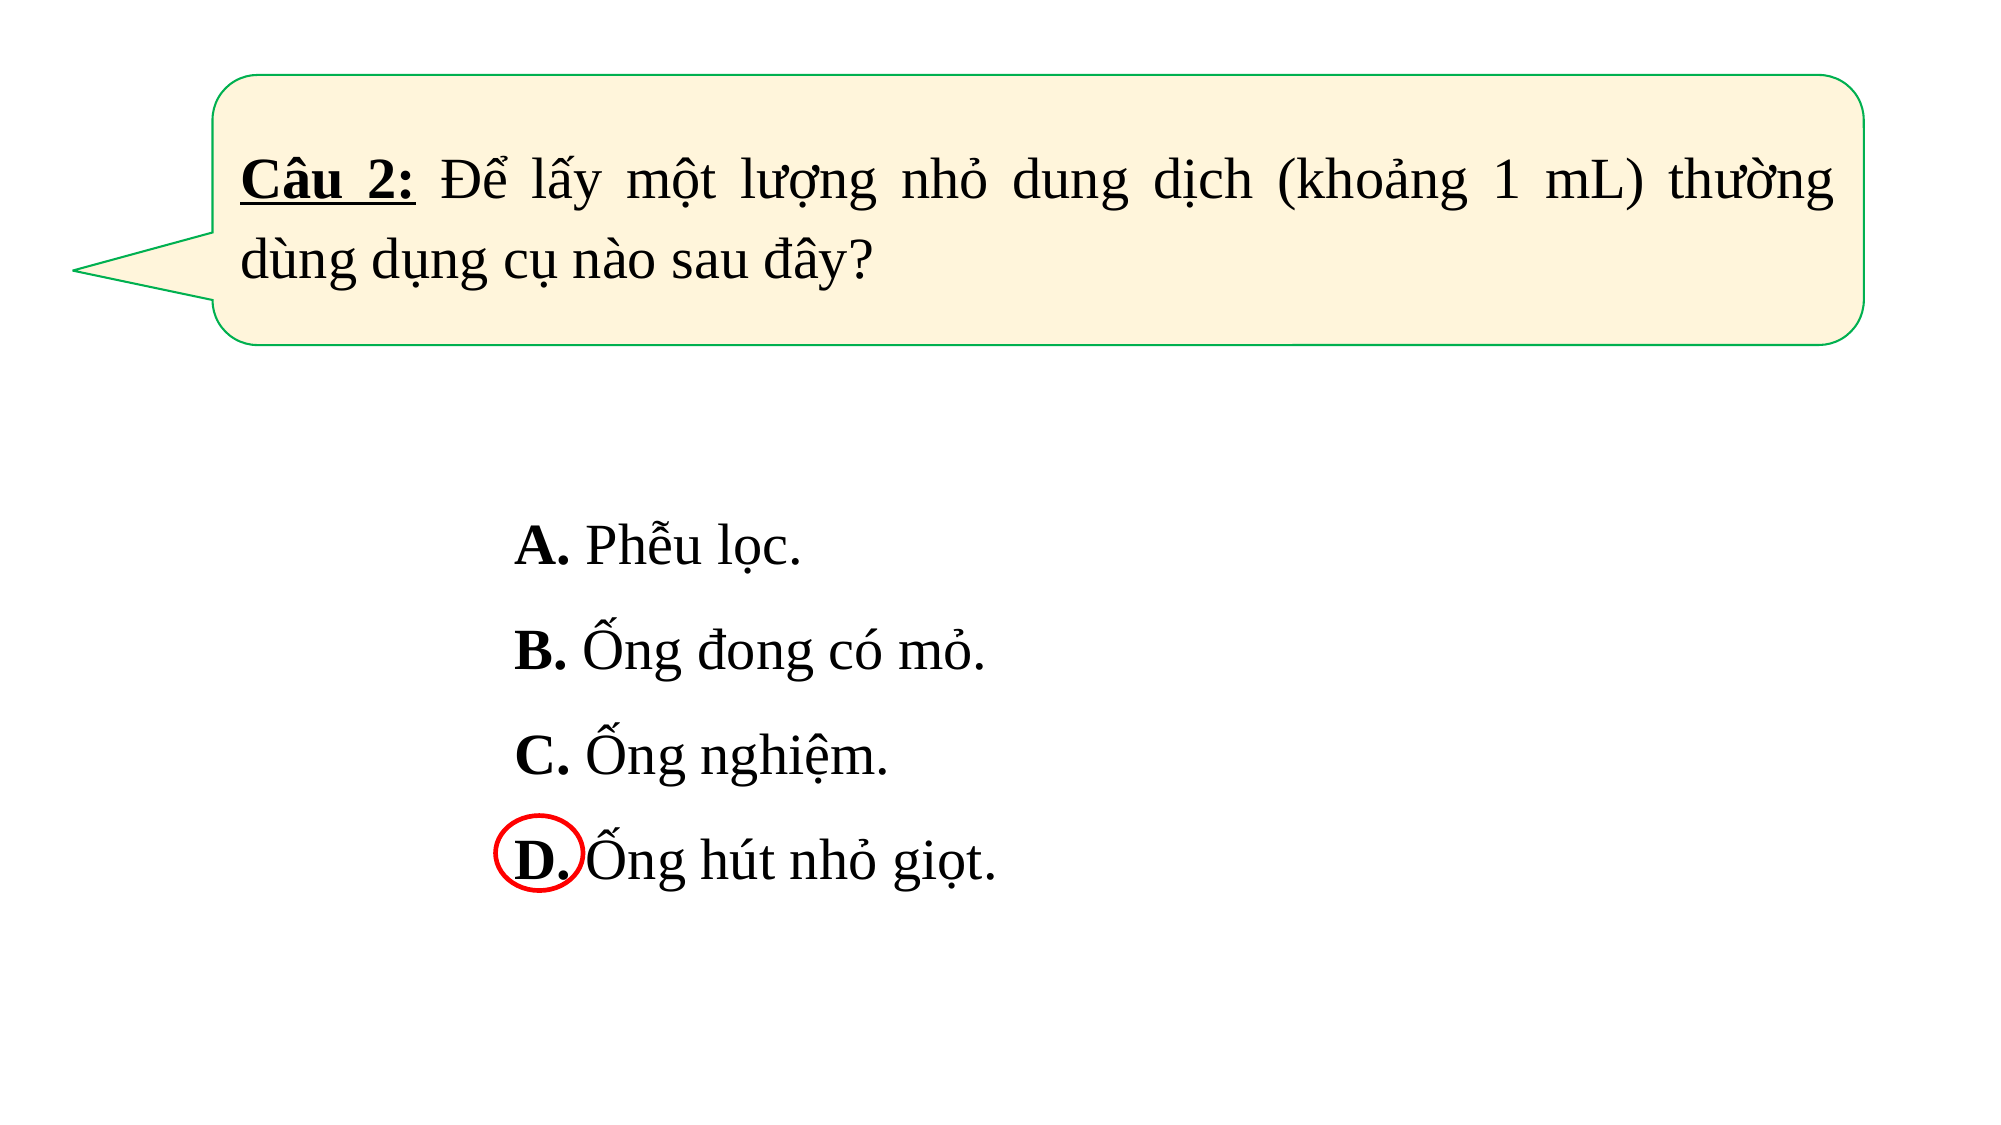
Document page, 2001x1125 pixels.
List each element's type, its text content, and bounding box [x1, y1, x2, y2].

text_box A. Phễu lọc. B. Ống đong có mỏ. C. Ống nghiệm. D. Ống hút nhỏ giọt. [500, 463, 1500, 899]
text_box Câu 2: Để lấy một lượng nhỏ dung dịch (khoảng 1 mL) thường dùng dụng cụ nào sau đây? [72, 73, 1865, 347]
text_box [494, 834, 500, 872]
